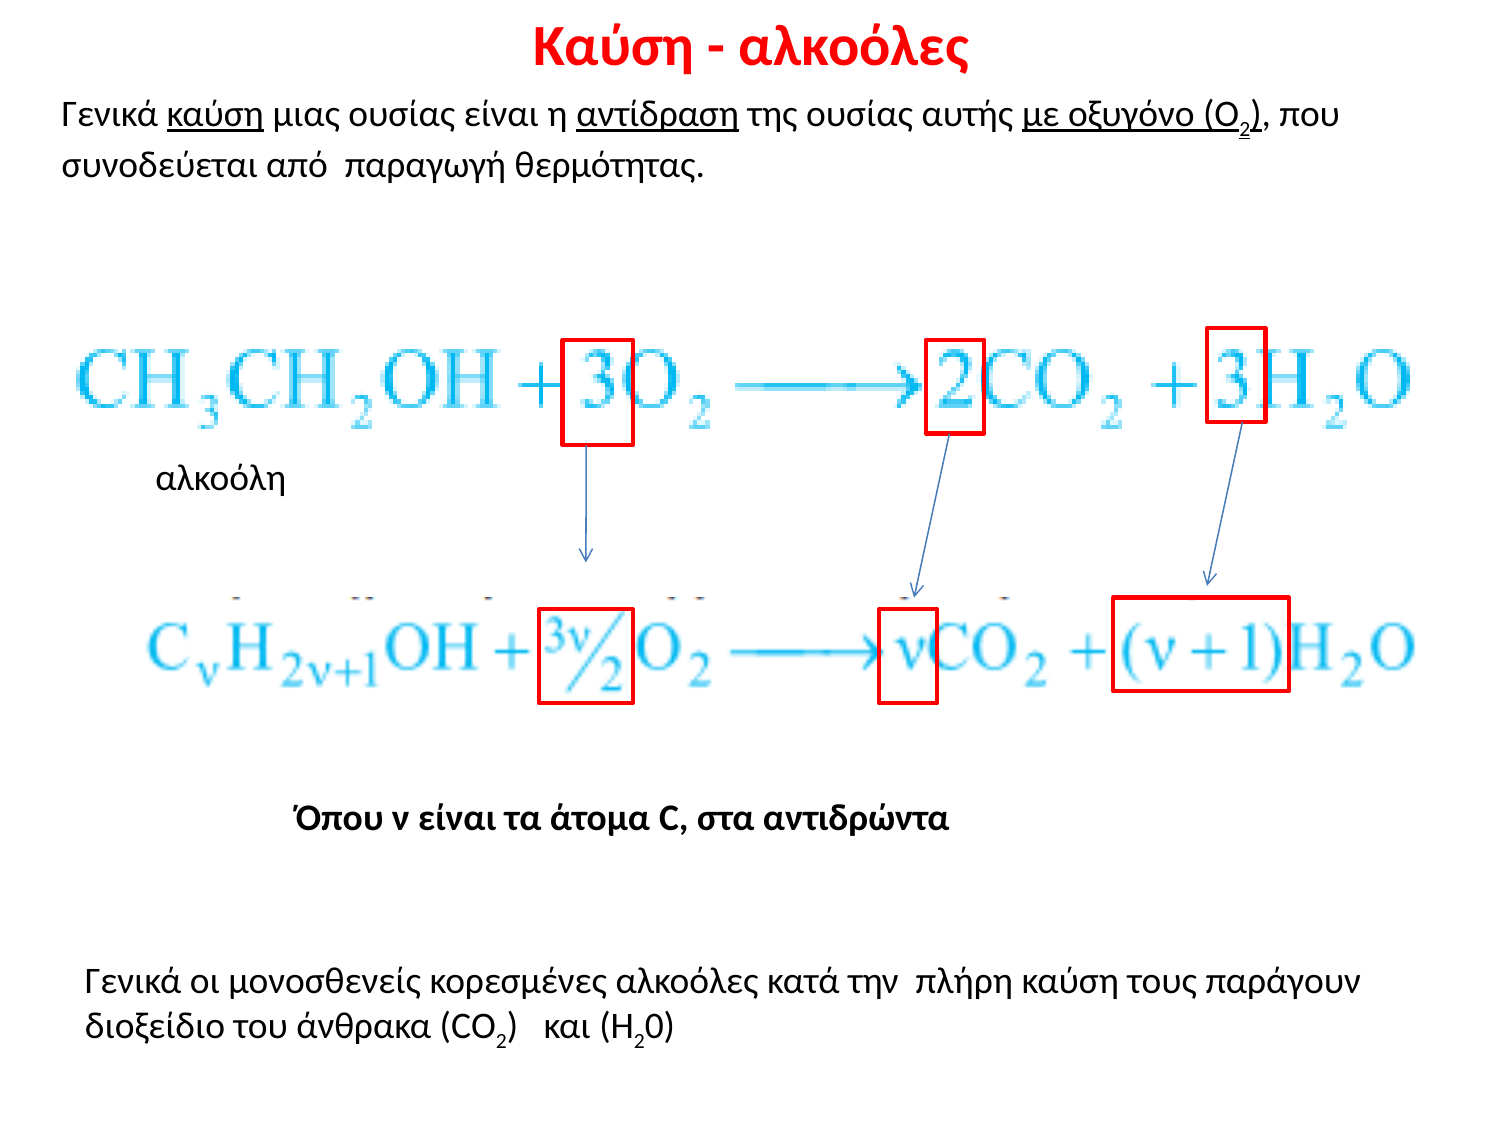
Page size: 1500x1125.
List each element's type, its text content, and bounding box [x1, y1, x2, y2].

text_box Γενικά οι μονοσθενείς κορεσμένες αλκοόλες κατά την πλήρη καύση τους παράγουν διοξείδιο του άνθρακα (CO2) και (H20) [70, 949, 1395, 1060]
picture [34, 316, 1500, 467]
picture [128, 597, 1466, 786]
text_box Όπου ν είναι τα άτομα C, στα αντιδρώντα [281, 793, 1243, 845]
text_box Καύση - αλκοόλες [518, 0, 985, 81]
text_box Γενικά καύση μιας ουσίας είναι η αντίδραση της ουσίας αυτής με οξυγόνο (Ο2), που συνοδεύεται από παραγωγή θερμότητας. [46, 81, 1360, 193]
text_box αλκοόλη [140, 474, 481, 505]
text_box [1142, 485, 1307, 522]
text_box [849, 497, 1014, 534]
